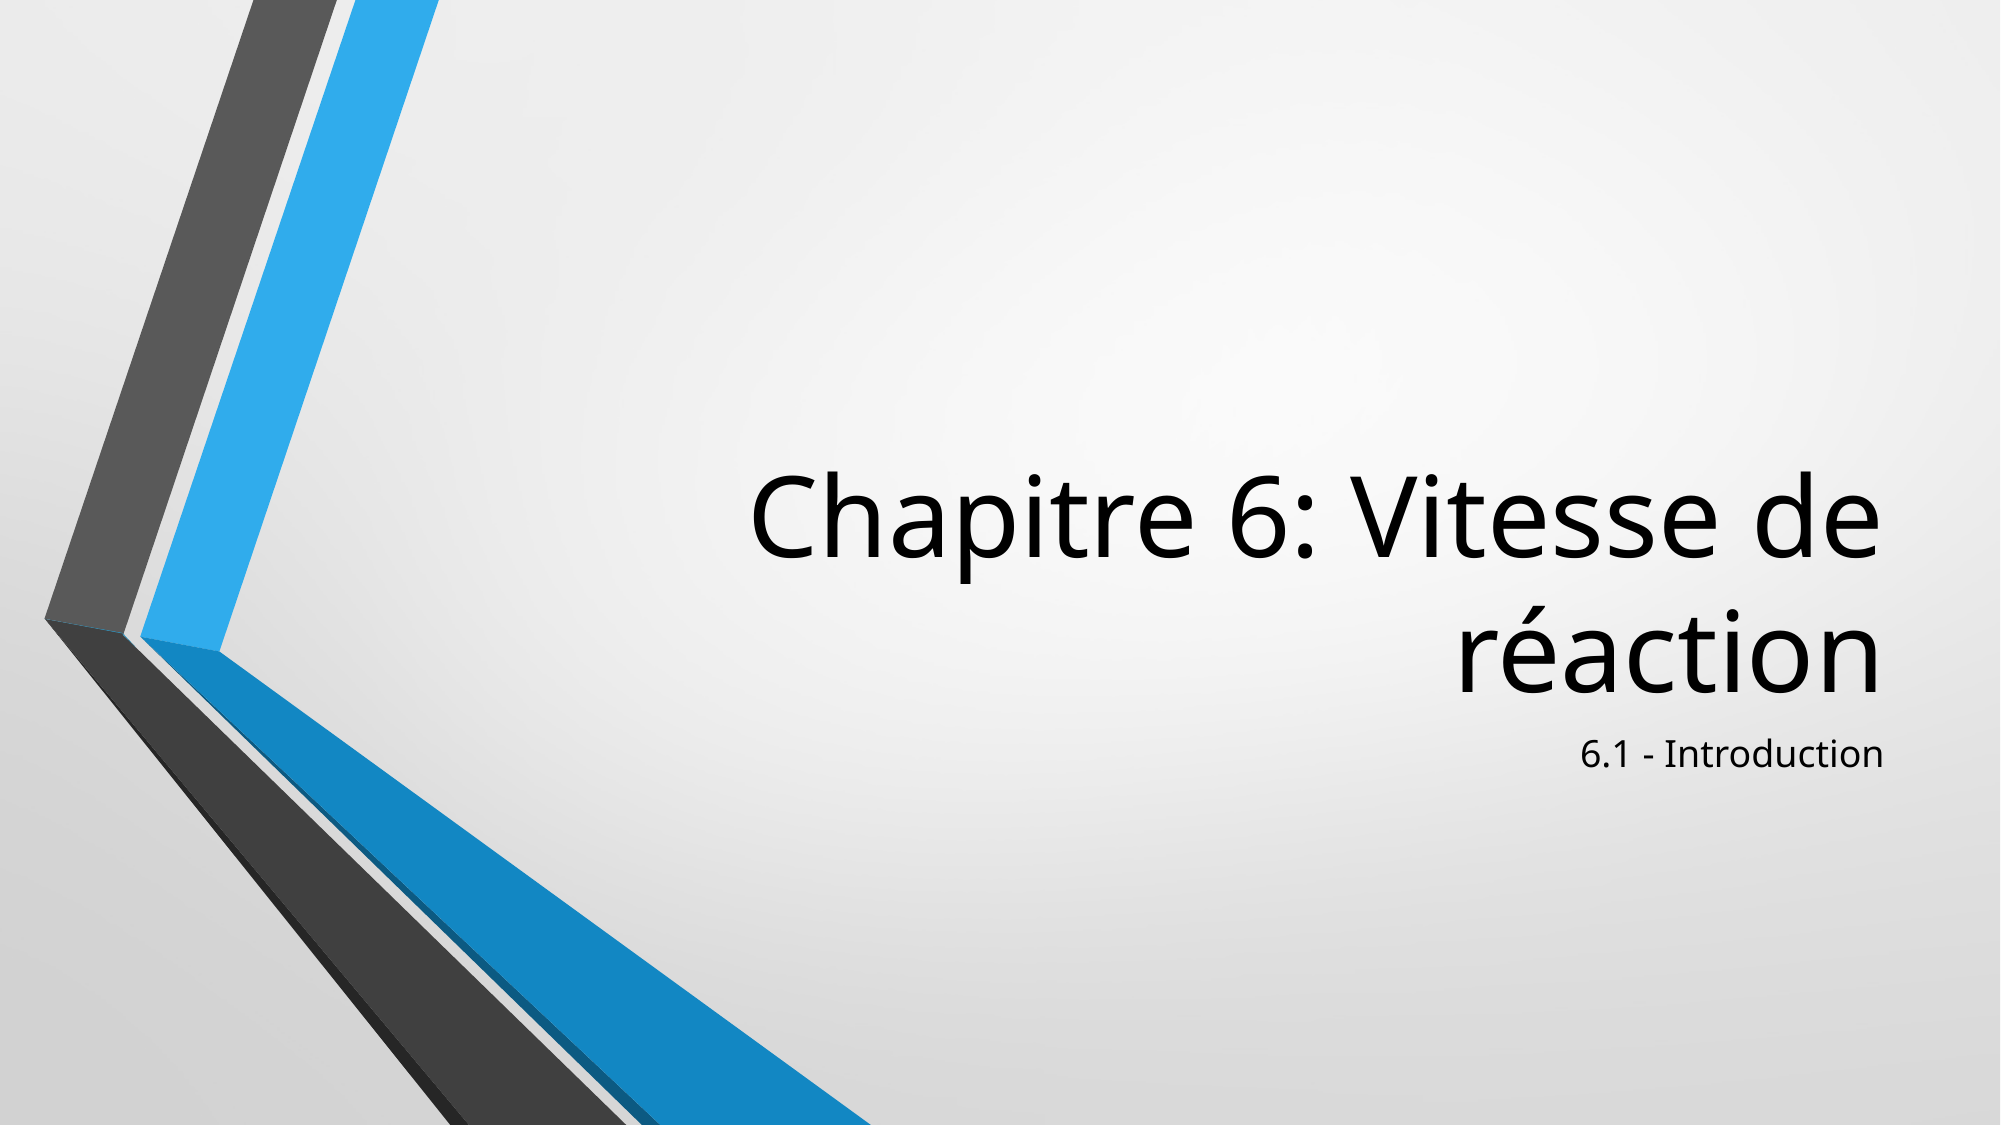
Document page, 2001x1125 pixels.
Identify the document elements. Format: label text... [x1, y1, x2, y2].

subtitle 6.1 - Introduction [639, 722, 1900, 947]
title Chapitre 6: Vitesse de réaction [380, 149, 1900, 723]
